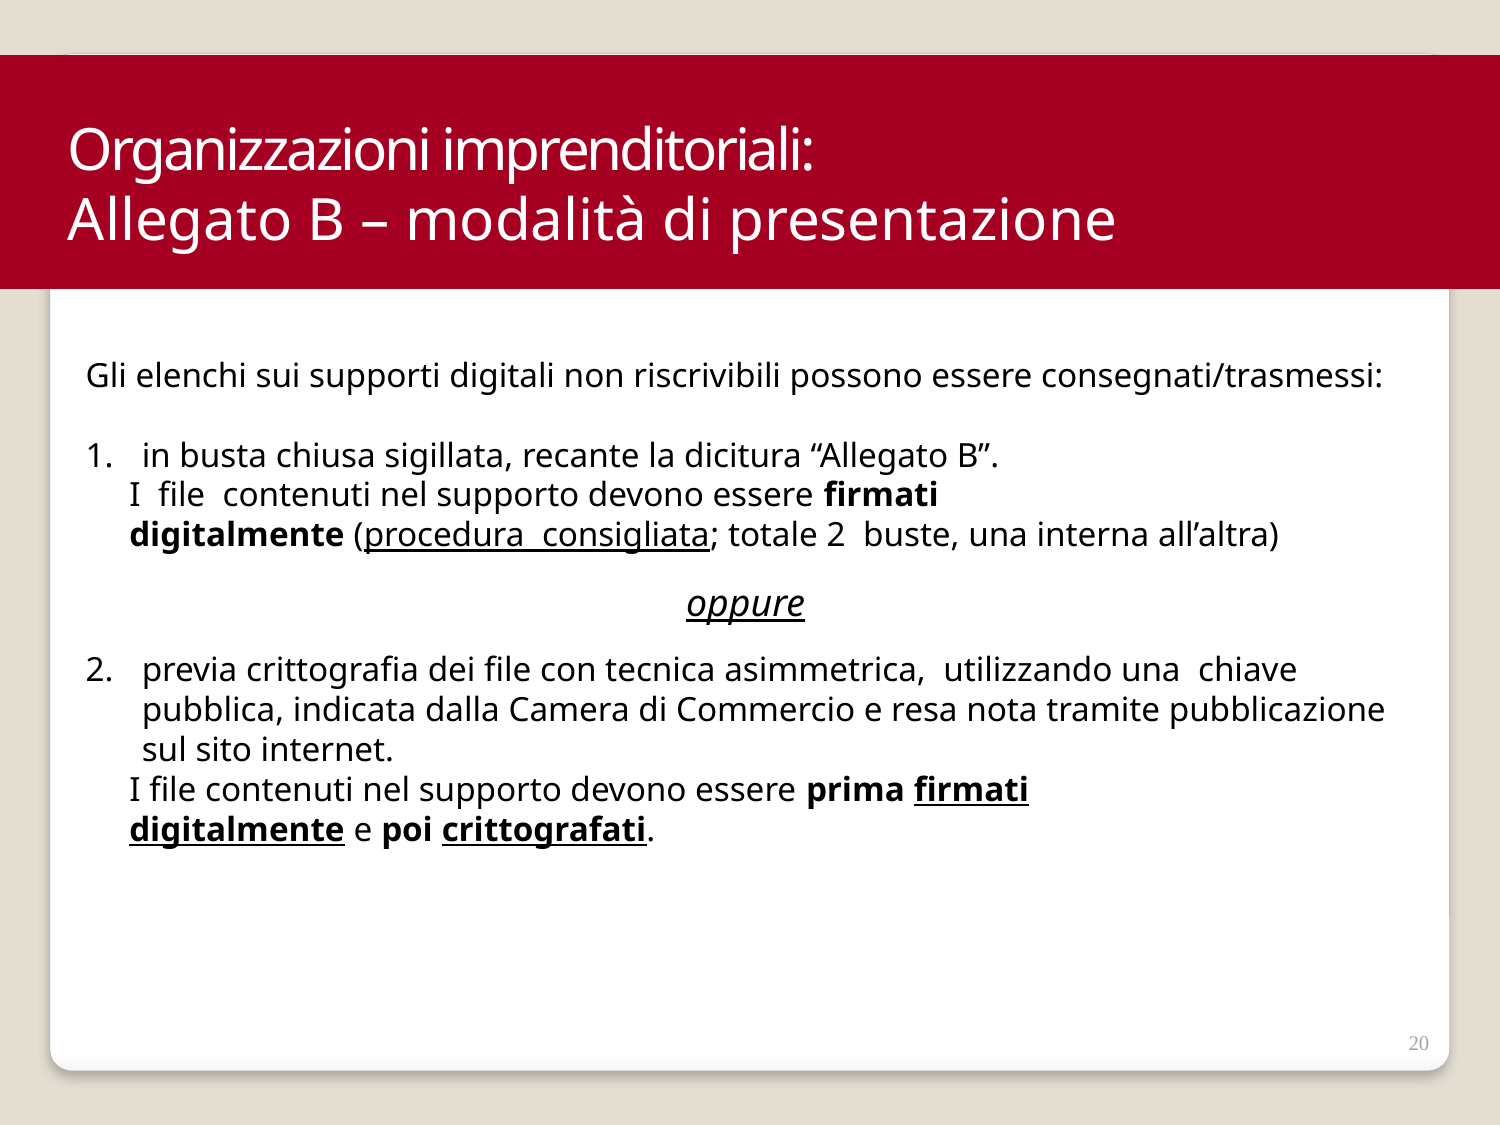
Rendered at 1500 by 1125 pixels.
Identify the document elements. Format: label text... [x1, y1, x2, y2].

slide_number 20 [1369, 1002, 1445, 1063]
text_box [0, 55, 1500, 289]
text_box Gli elenchi sui supporti digitali non riscrivibili possono essere consegnati/trasmessi: in busta chiusa sigillata, recante la dicitura “Allegato B”. I file contenuti nel supporto devono essere firmati digitalmente (procedura consigliata; totale 2 buste, una interna all’altra) oppure previa crittografia dei file con tecnica asimmetrica, utilizzando una chiave pubblica, indicata dalla Camera di Commercio e resa nota tramite pubblicazione sul sito internet. I file contenuti nel supporto devono essere prima firmati digitalmente e poi crittografati. [70, 326, 1430, 881]
text_box Organizzazioni imprenditoriali: Allegato B – modalità di presentazione [53, 105, 1447, 260]
